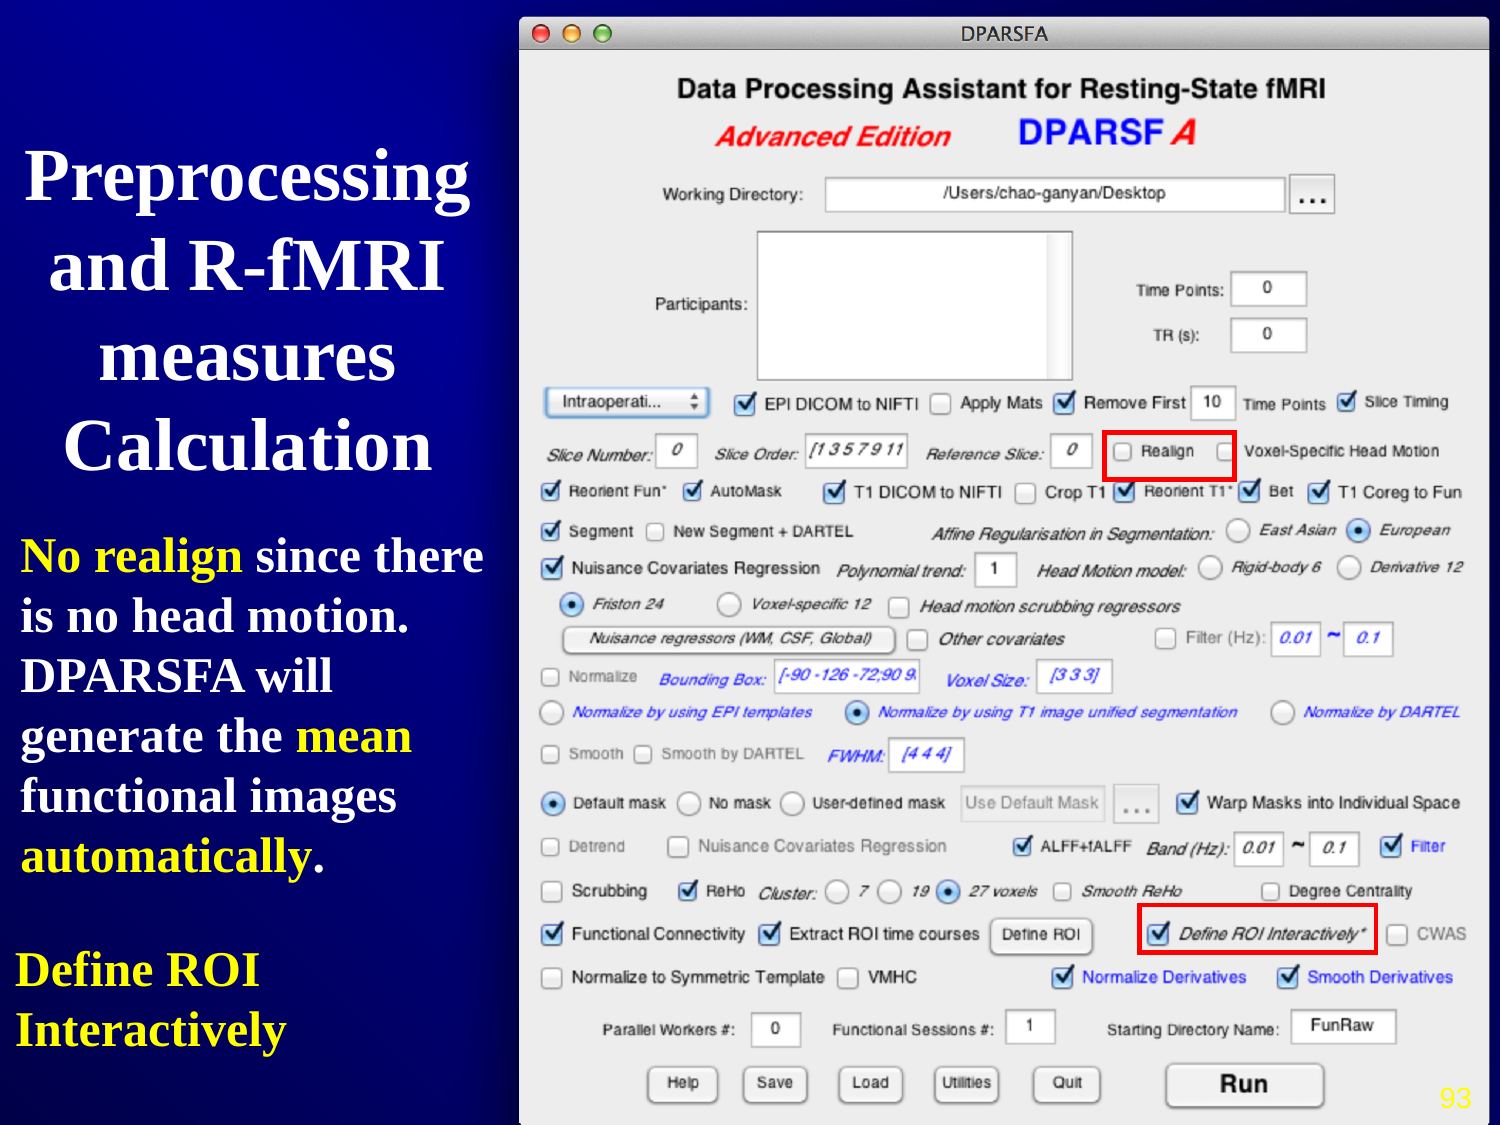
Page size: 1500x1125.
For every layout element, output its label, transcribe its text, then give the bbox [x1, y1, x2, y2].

text_box Define ROI Interactively [0, 928, 425, 1064]
picture [430, 0, 1500, 1125]
text_box No realign since there is no head motion. DPARSFA will generate the mean functional images automatically. [5, 515, 425, 891]
title Preprocessing and R-fMRI measures Calculation [0, 202, 425, 409]
